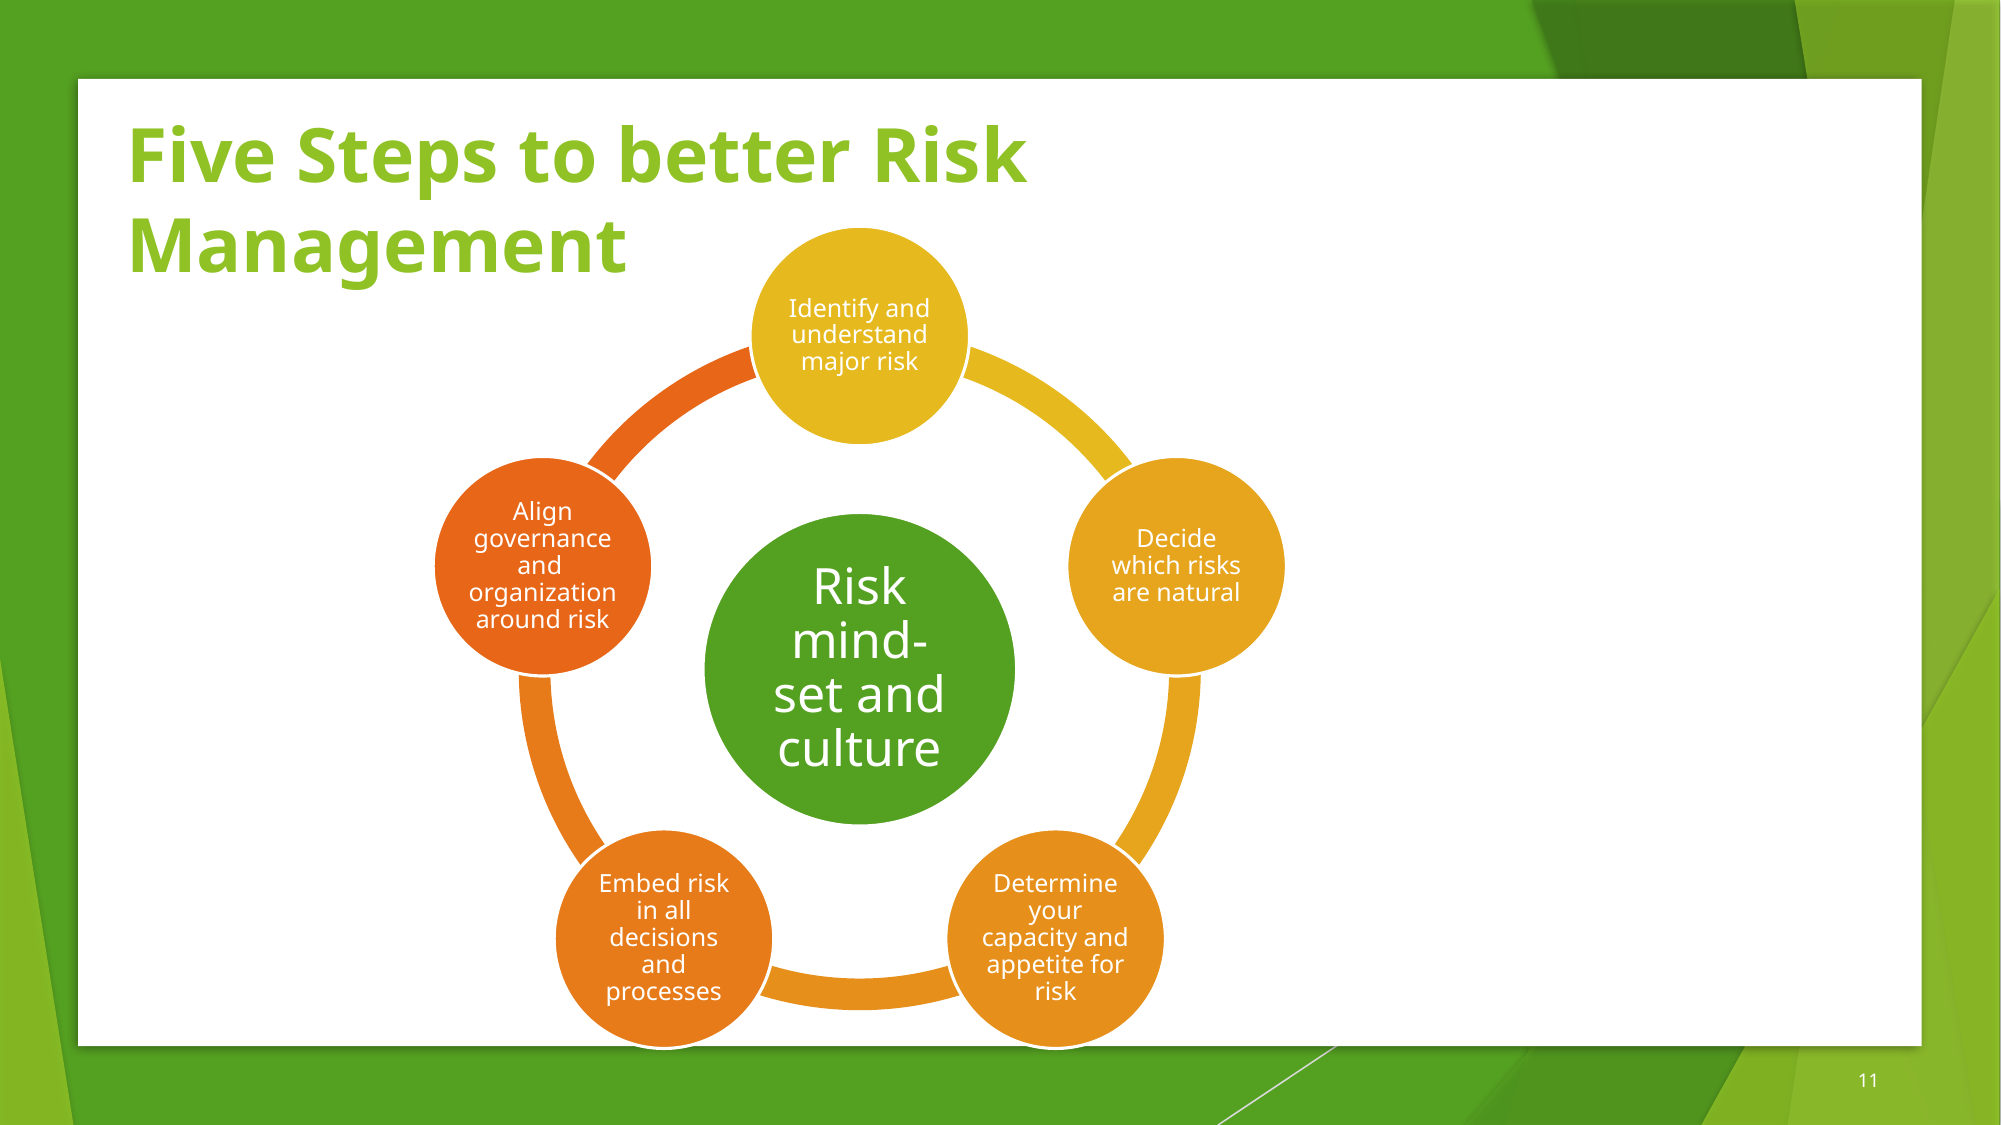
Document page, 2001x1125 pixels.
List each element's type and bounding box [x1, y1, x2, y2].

list [110, 225, 1609, 1056]
text_box [0, 0, 2000, 1125]
